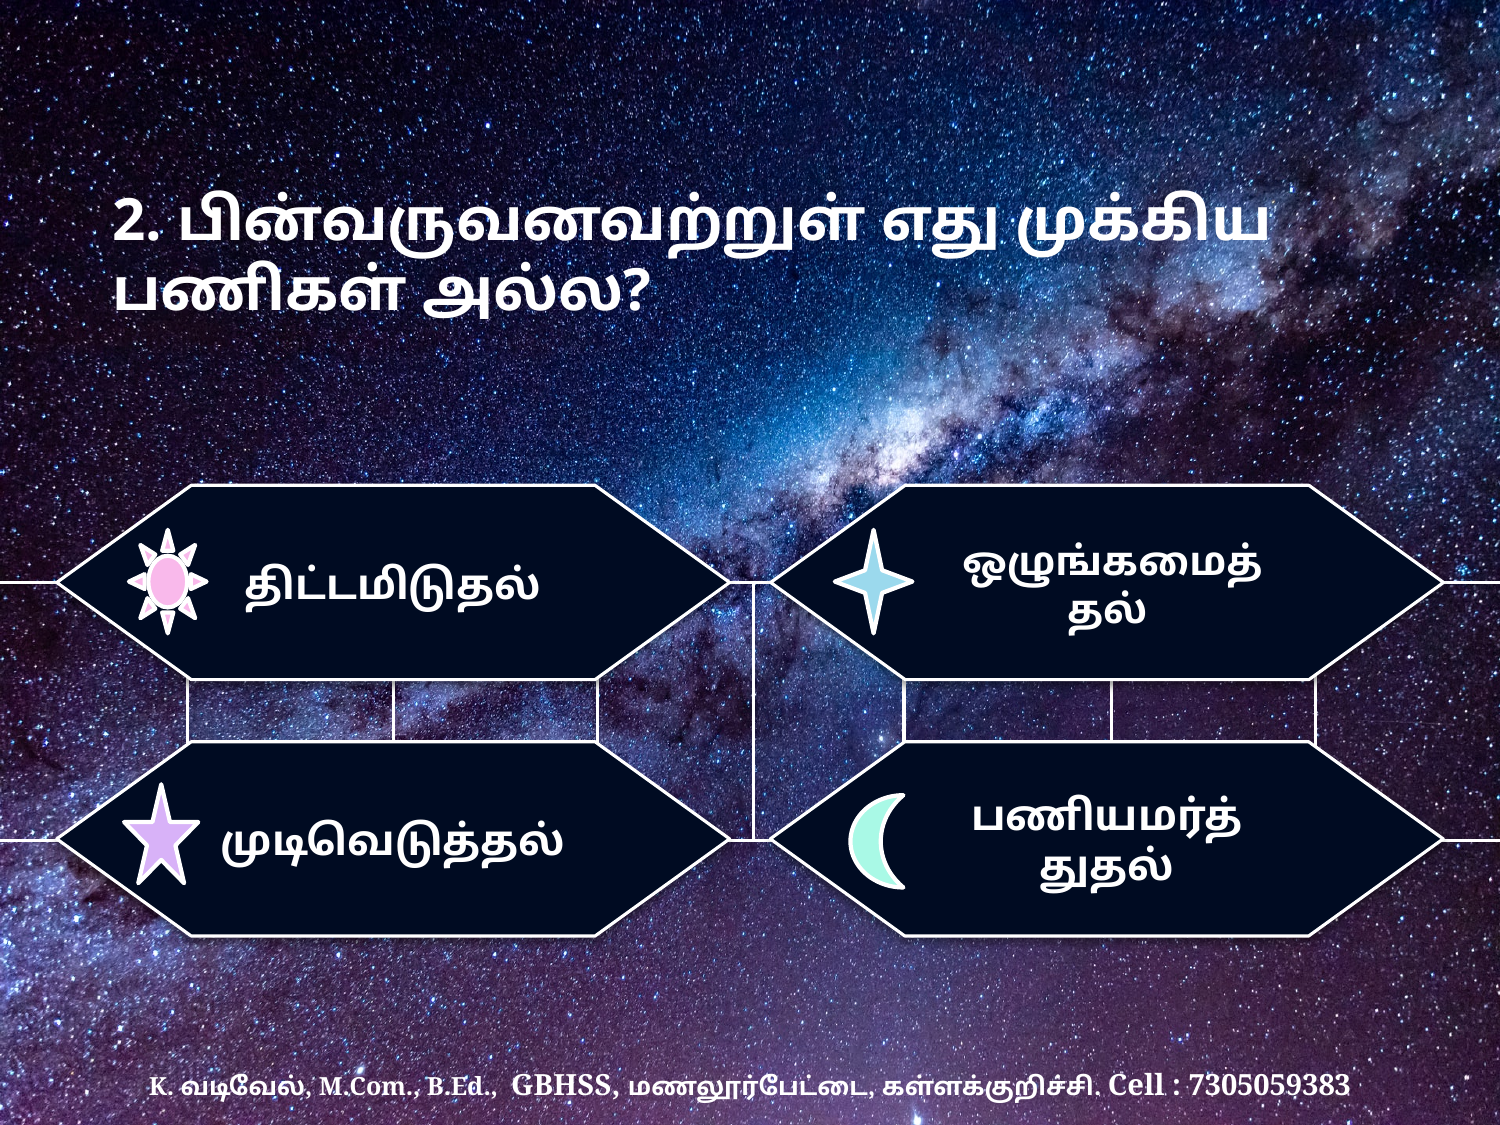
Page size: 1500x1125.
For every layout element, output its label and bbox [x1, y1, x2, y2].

text_box [56, 741, 730, 937]
text_box [770, 741, 1444, 937]
picture [598, 583, 753, 840]
picture [1112, 690, 1315, 741]
picture [905, 690, 1111, 741]
picture [0, 0, 1500, 582]
picture [0, 841, 1500, 1125]
picture [0, 583, 187, 840]
picture [394, 690, 597, 741]
picture [754, 583, 903, 840]
picture [188, 690, 392, 741]
picture [1316, 583, 1500, 840]
text_box [56, 485, 730, 680]
text_box [770, 485, 1444, 680]
